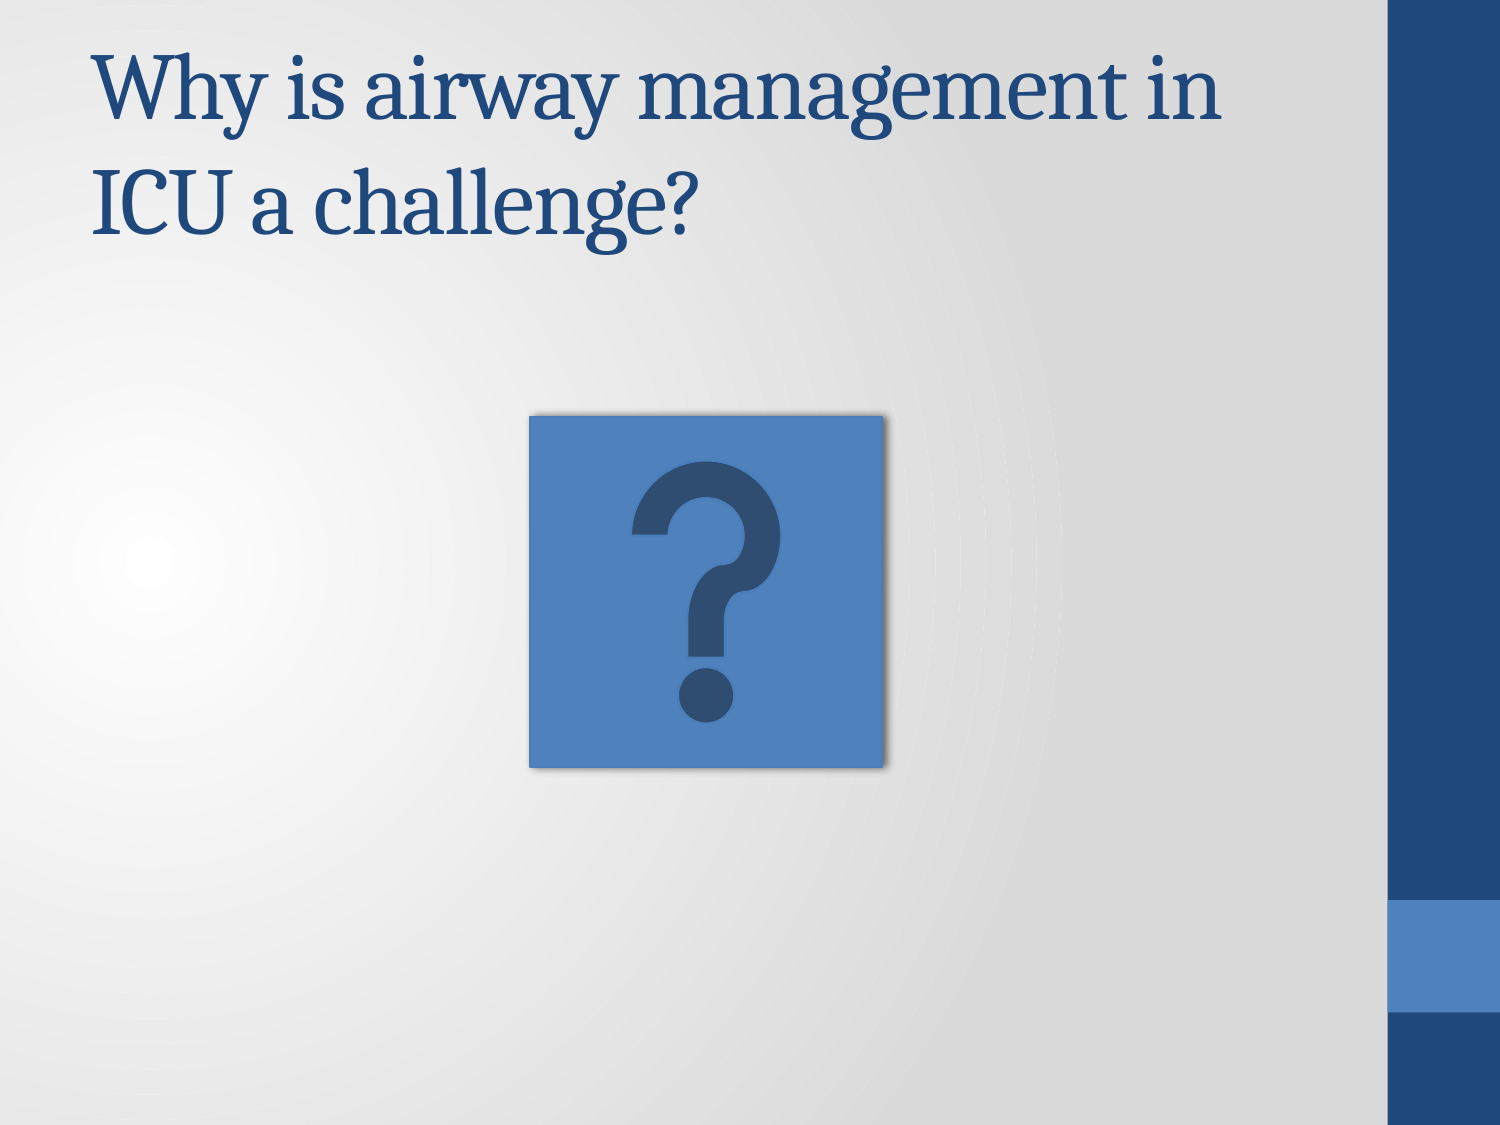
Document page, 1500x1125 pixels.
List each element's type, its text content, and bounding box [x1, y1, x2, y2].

title Why is airway management in ICU a challenge? [75, 45, 1325, 233]
text_box [529, 416, 883, 768]
